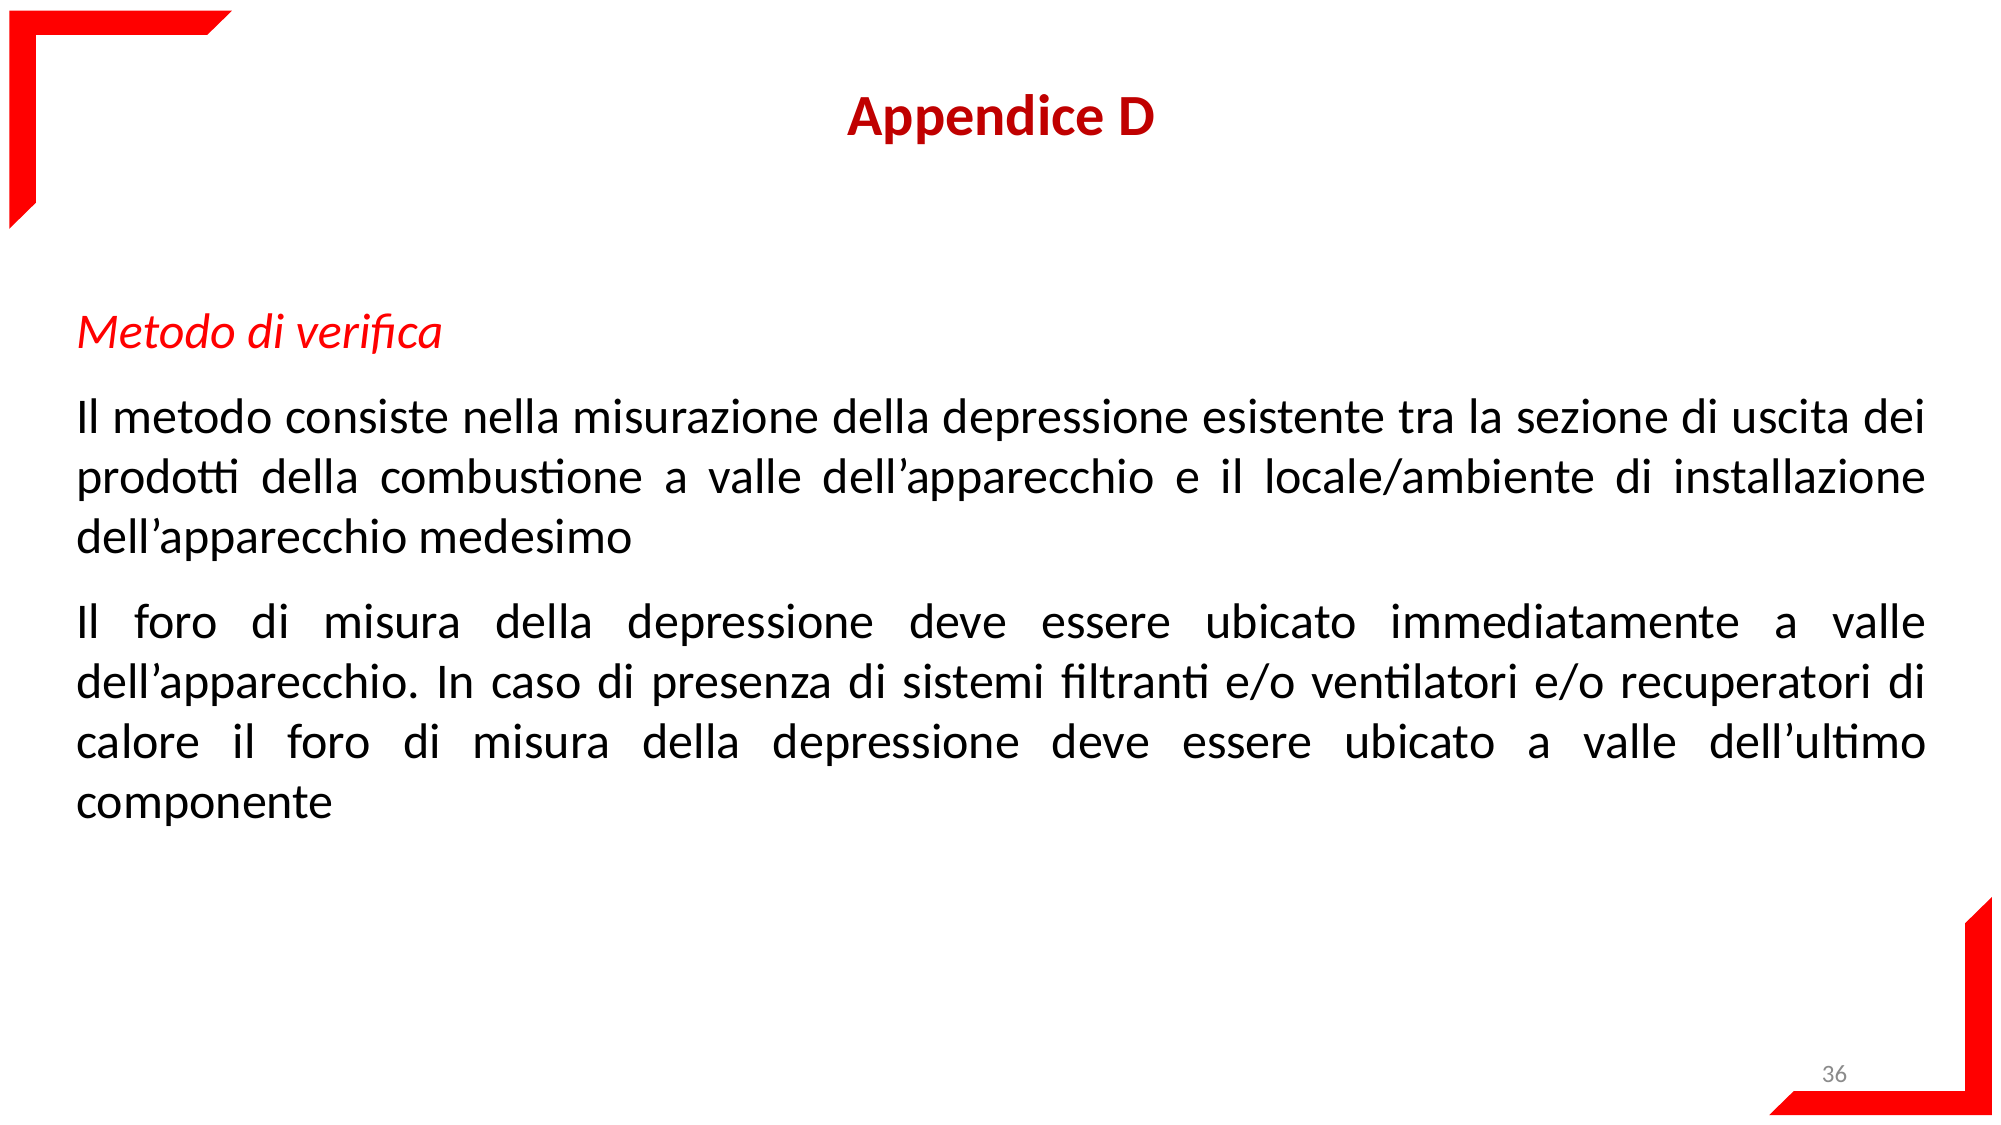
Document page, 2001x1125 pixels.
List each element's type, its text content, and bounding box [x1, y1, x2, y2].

text_box [8, 9, 235, 232]
text_box [1766, 894, 1993, 1117]
slide_number 36 [1412, 1042, 1863, 1103]
text_box Metodo di verifica Il metodo consiste nella misurazione della depressione esistente tra la sezione di uscita dei prodotti della combustione a valle dell’apparecchio e il locale/ambiente di installazione dell’apparecchio medesimo Il foro di misura della depressione deve essere ubicato immediatamente a valle dell’apparecchio. In caso di presenza di sistemi filtranti e/o ventilatori e/o recuperatori di calore il foro di misura della depressione deve essere ubicato a valle dell’ultimo componente [61, 279, 1943, 848]
text_box Appendice D [830, 70, 1173, 154]
